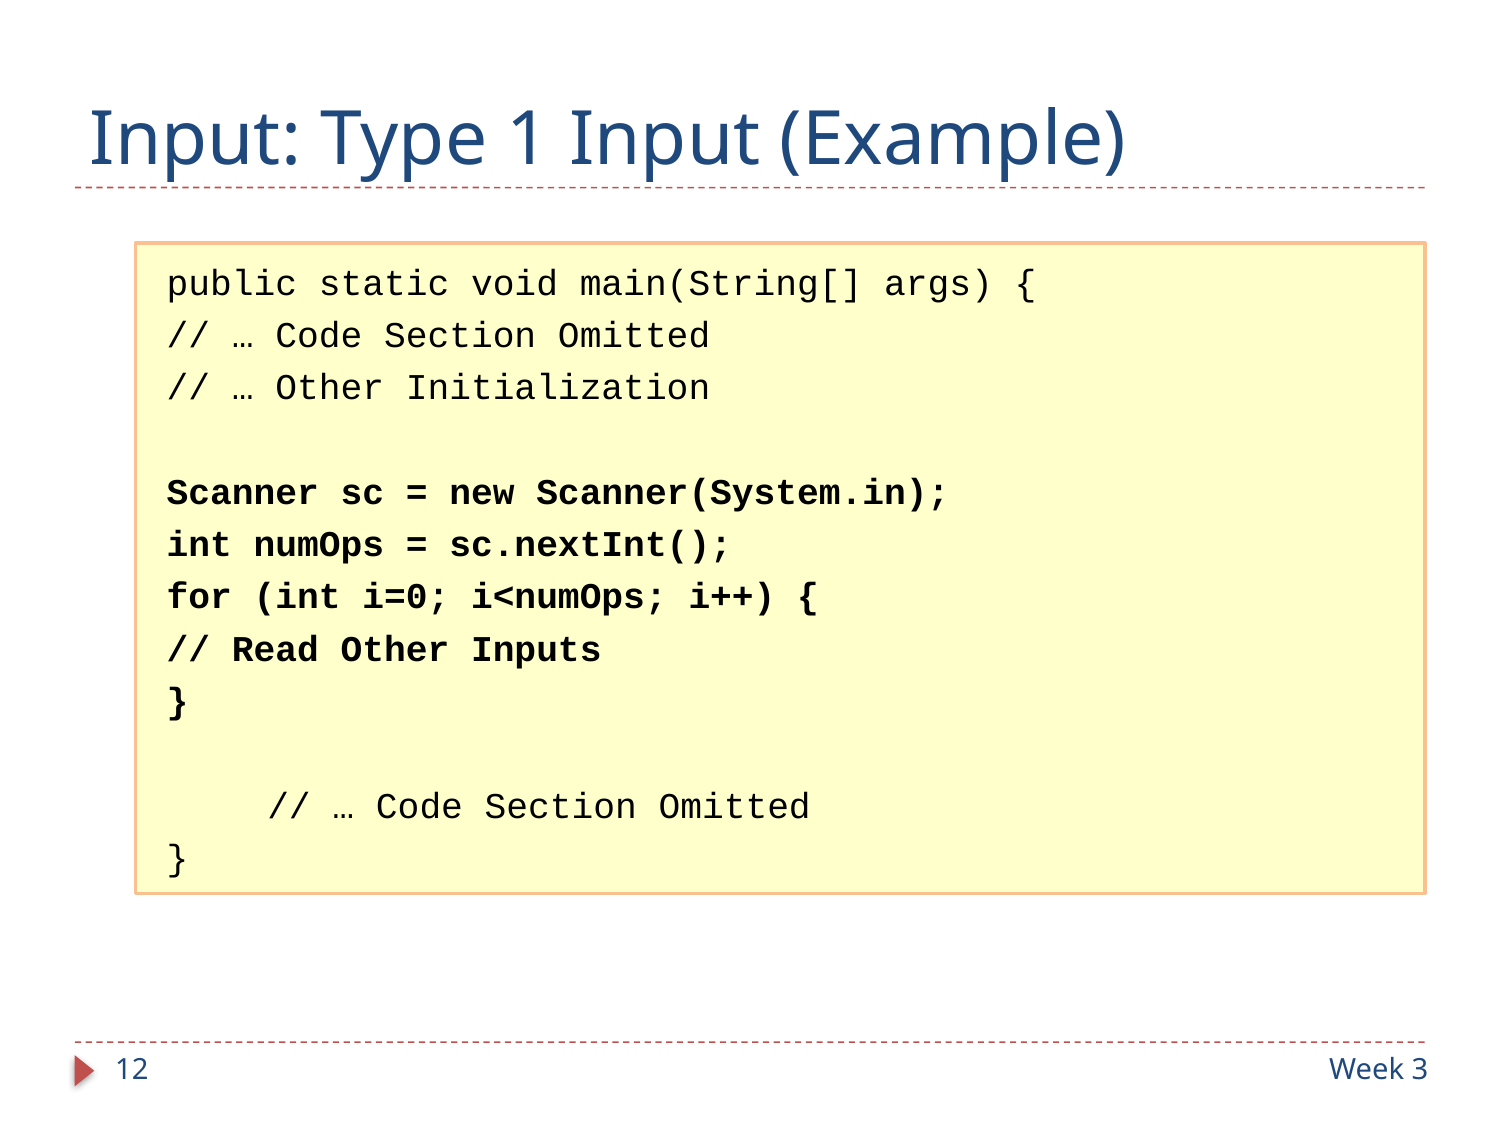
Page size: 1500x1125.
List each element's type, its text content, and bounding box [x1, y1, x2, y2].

footer Week 3 [1234, 1042, 1444, 1103]
list public static void main(String[] args) { // … Code Section Omitted // … Other Initialization Scanner sc = new Scanner(System.in); int numOps = sc.nextInt(); for (int i=0; i<numOps; i++) { // Read Other Inputs } // … Code Section Omitted } [135, 243, 1425, 894]
title Input: Type 1 Input (Example) [75, 24, 1425, 188]
slide_number 12 [100, 1042, 426, 1103]
